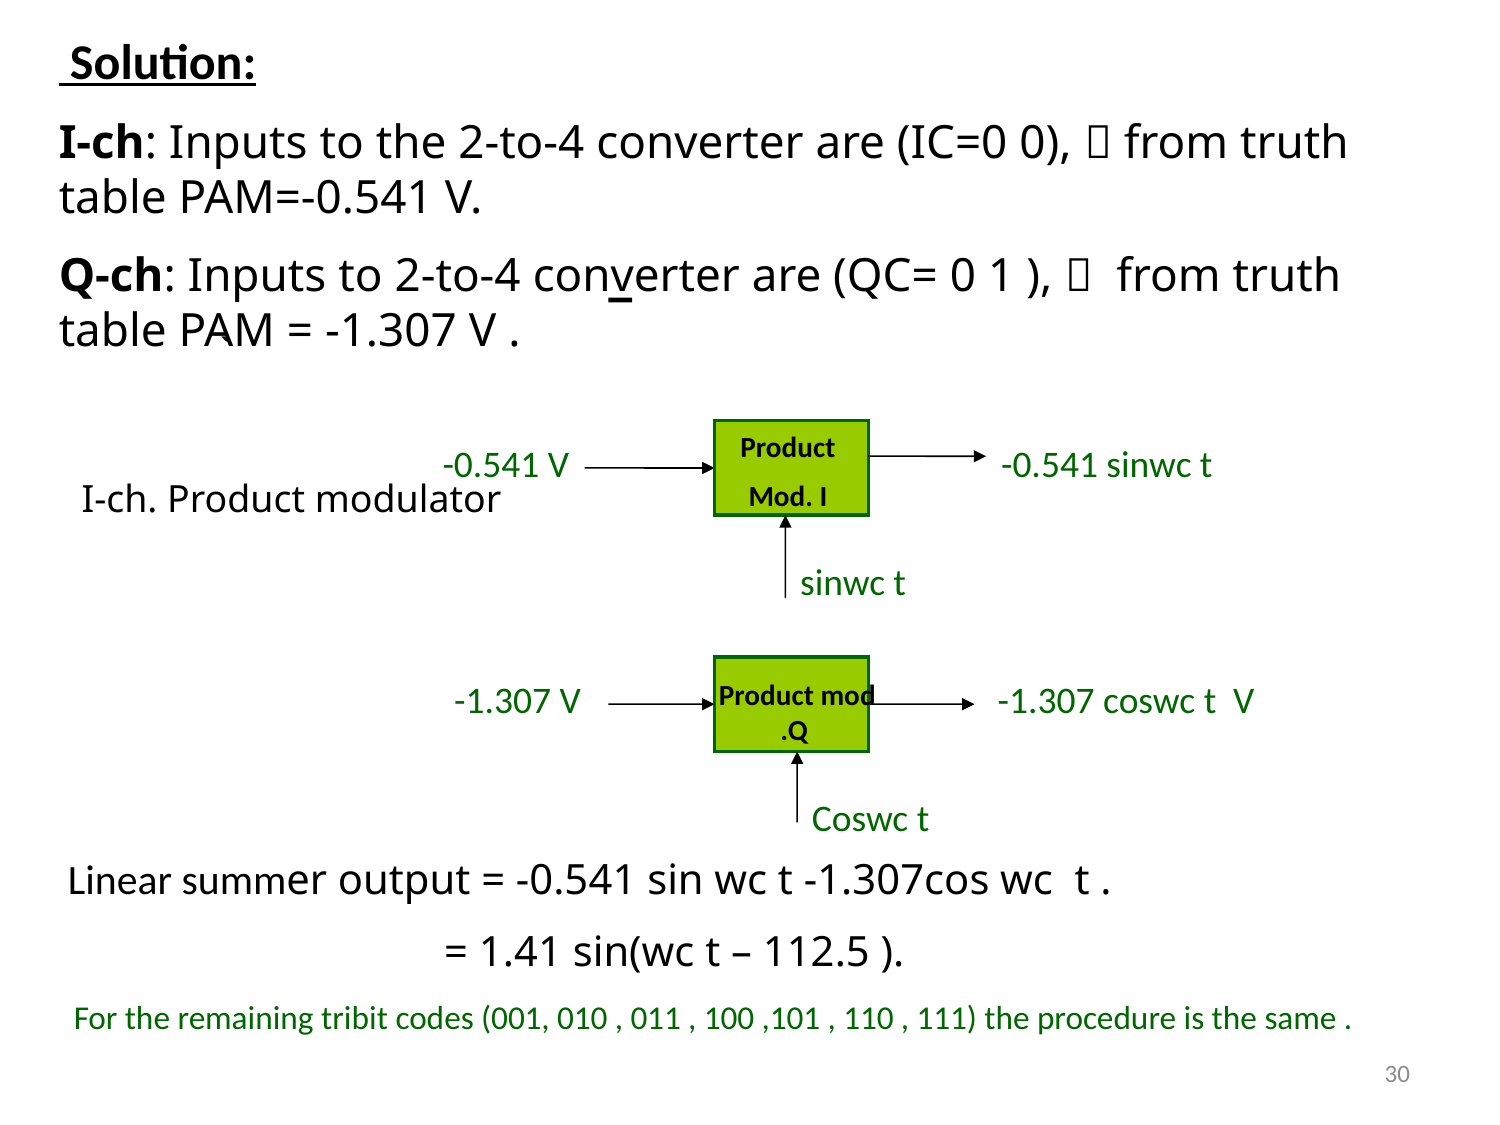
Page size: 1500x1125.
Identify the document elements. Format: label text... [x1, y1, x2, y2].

text_box -1.307 coswc t V [974, 668, 1317, 729]
text_box [868, 697, 974, 711]
text_box [620, 697, 715, 711]
text_box Solution: I-ch: Inputs to the 2-to-4 converter are (IC=0 0),  from truth table PAM=-0.541 V. Q-ch: Inputs to 2-to-4 converter are (QC= 0 1 ),  from truth table PAM = -1.307 V . [44, 22, 1441, 363]
text_box Product mod .Q [702, 668, 892, 754]
text_box Coswc t [797, 786, 975, 846]
text_box -1.307 V [430, 668, 620, 729]
text_box sinwc t [785, 550, 963, 611]
text_box -0.541 V [419, 432, 609, 493]
text_box For the remaining tribit codes (001, 010 , 011 , 100 ,101 , 110 , 111) the procedure is the same . [58, 988, 1441, 1044]
text_box [790, 751, 804, 786]
text_box Linear summer output = -0.541 sin wc t -1.307cos wc t . = 1.41 sin(wc t – 112.5 ). [53, 846, 1412, 982]
text_box -0.541 sinwc t [986, 432, 1294, 493]
text_box [779, 515, 792, 550]
text_box [609, 461, 714, 475]
text_box [869, 450, 986, 463]
text_box Product Mod. I [714, 420, 869, 521]
slide_number 30 [1074, 1042, 1425, 1103]
text_box [714, 656, 869, 668]
text_box ` [204, 317, 245, 378]
text_box I-ch. Product modulator [66, 467, 527, 528]
